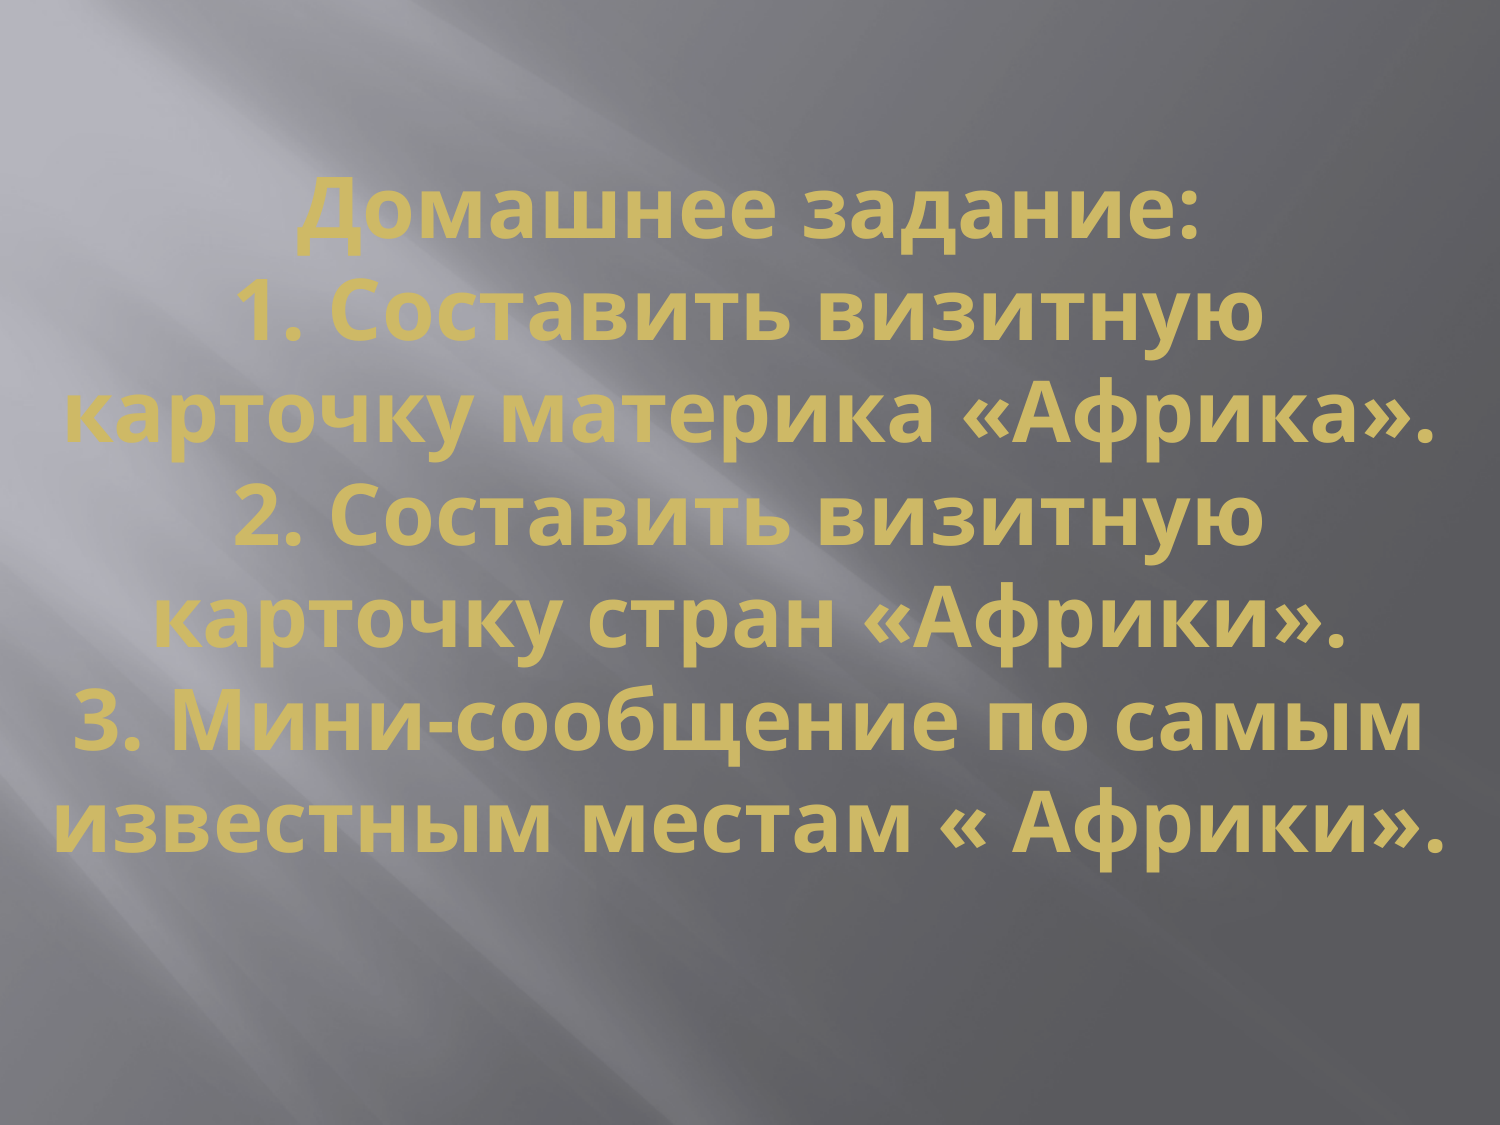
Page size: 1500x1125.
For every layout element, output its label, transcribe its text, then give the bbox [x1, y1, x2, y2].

title Домашнее задание: 1. Составить визитную карточку материка «Африка». 2. Составить визитную карточку стран «Африки». 3. Мини-сообщение по самым известным местам « Африки». [0, 0, 1500, 1125]
